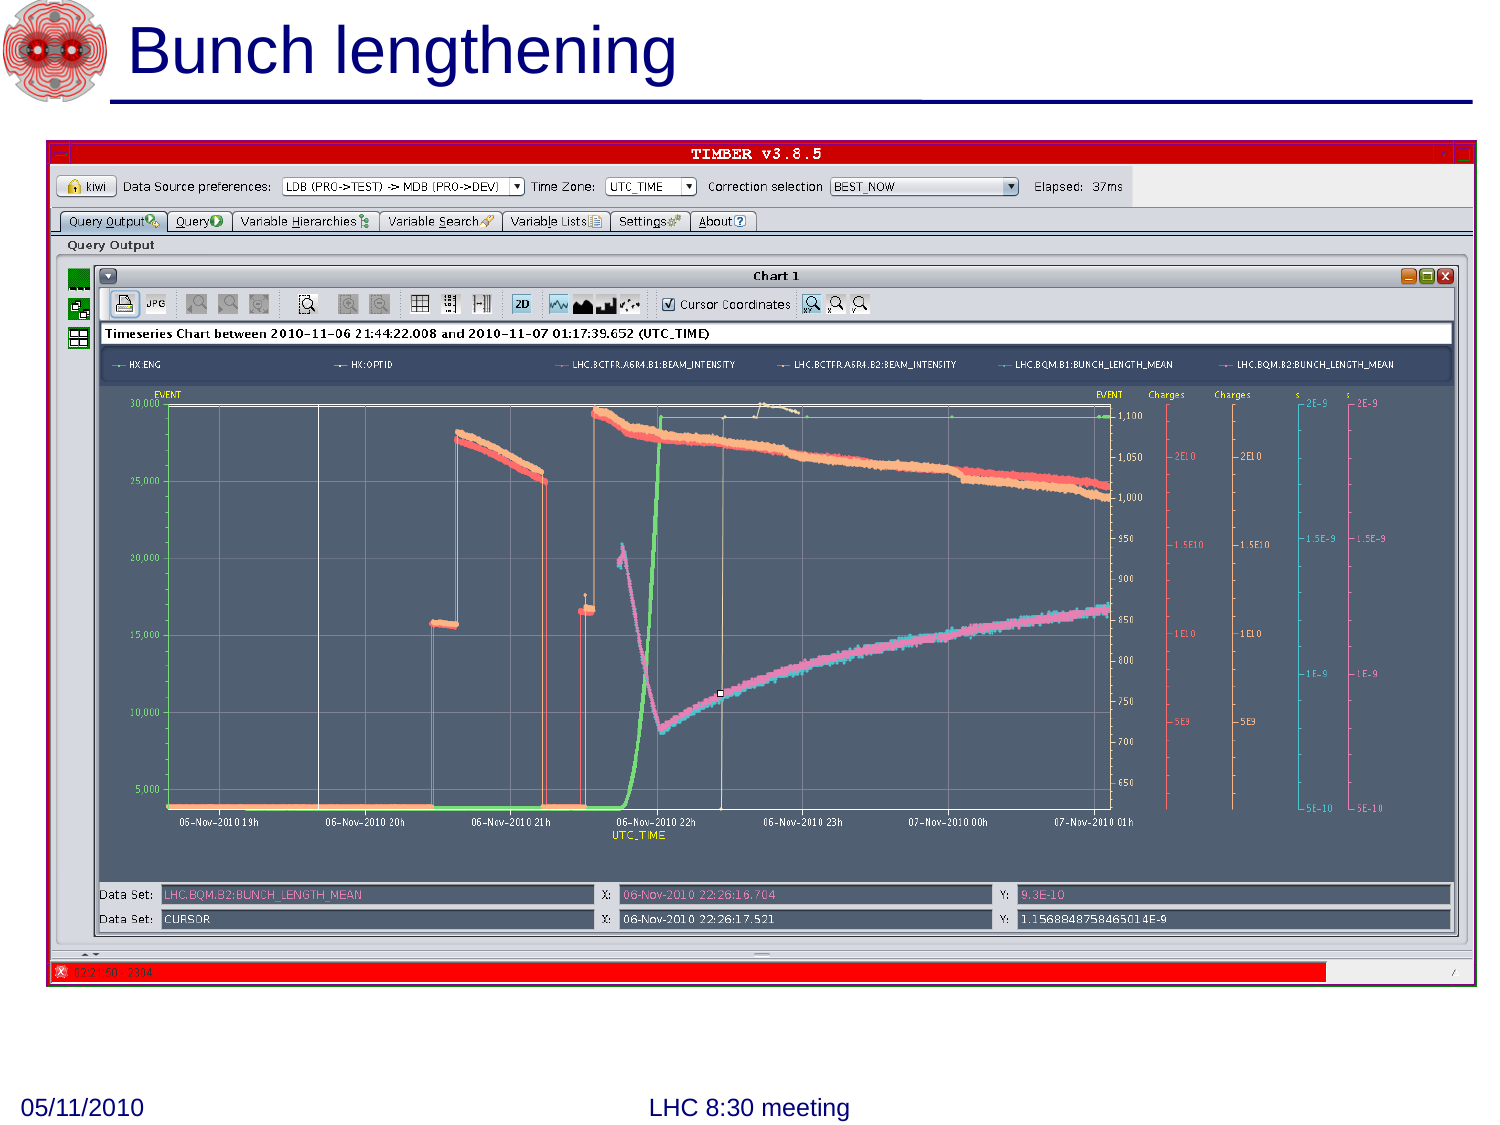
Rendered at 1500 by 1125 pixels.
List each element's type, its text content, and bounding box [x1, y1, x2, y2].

title Bunch lengthening [111, 3, 1463, 91]
picture [0, 0, 108, 103]
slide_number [5, 1085, 356, 1125]
picture [46, 140, 1477, 988]
footer LHC 8:30 meeting [512, 1087, 988, 1125]
